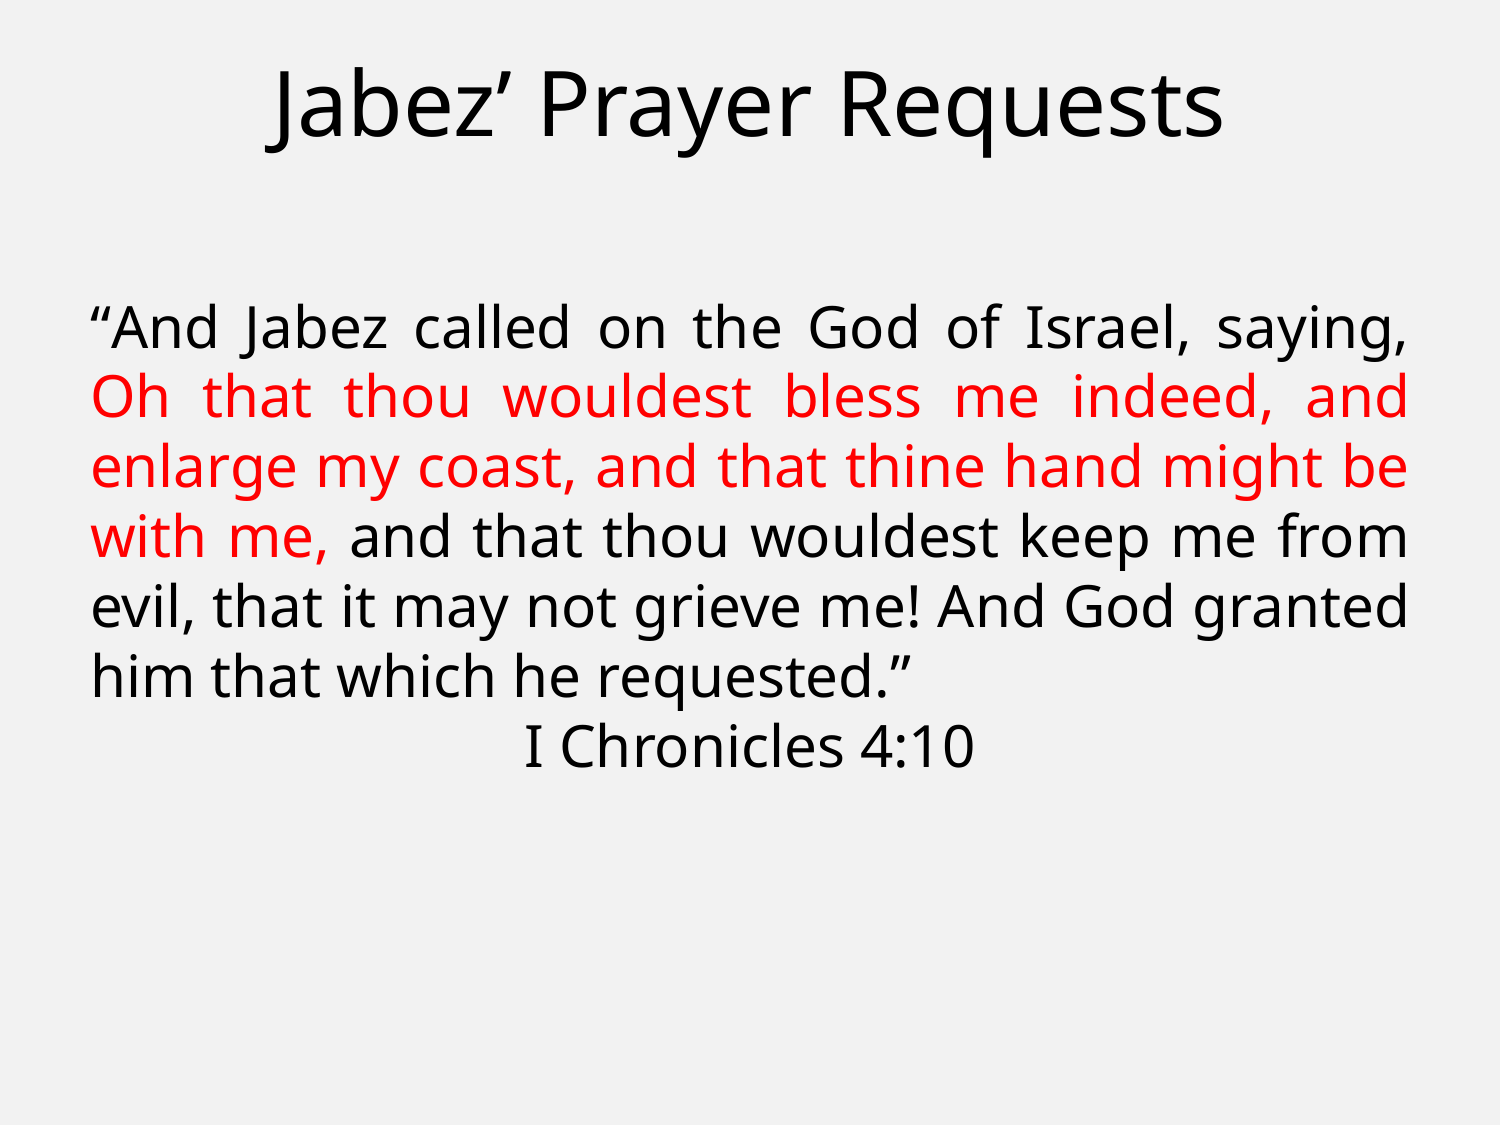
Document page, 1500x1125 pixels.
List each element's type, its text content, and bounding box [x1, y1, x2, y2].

title Jabez’ Prayer Requests [75, 37, 1425, 163]
list “And Jabez called on the God of Israel, saying, Oh that thou wouldest bless me indeed, and enlarge my coast, and that thine hand might be with me, and that thou wouldest keep me from evil, that it may not grieve me! And God granted him that which he requested.” I Chronicles 4:10 [75, 212, 1425, 1038]
